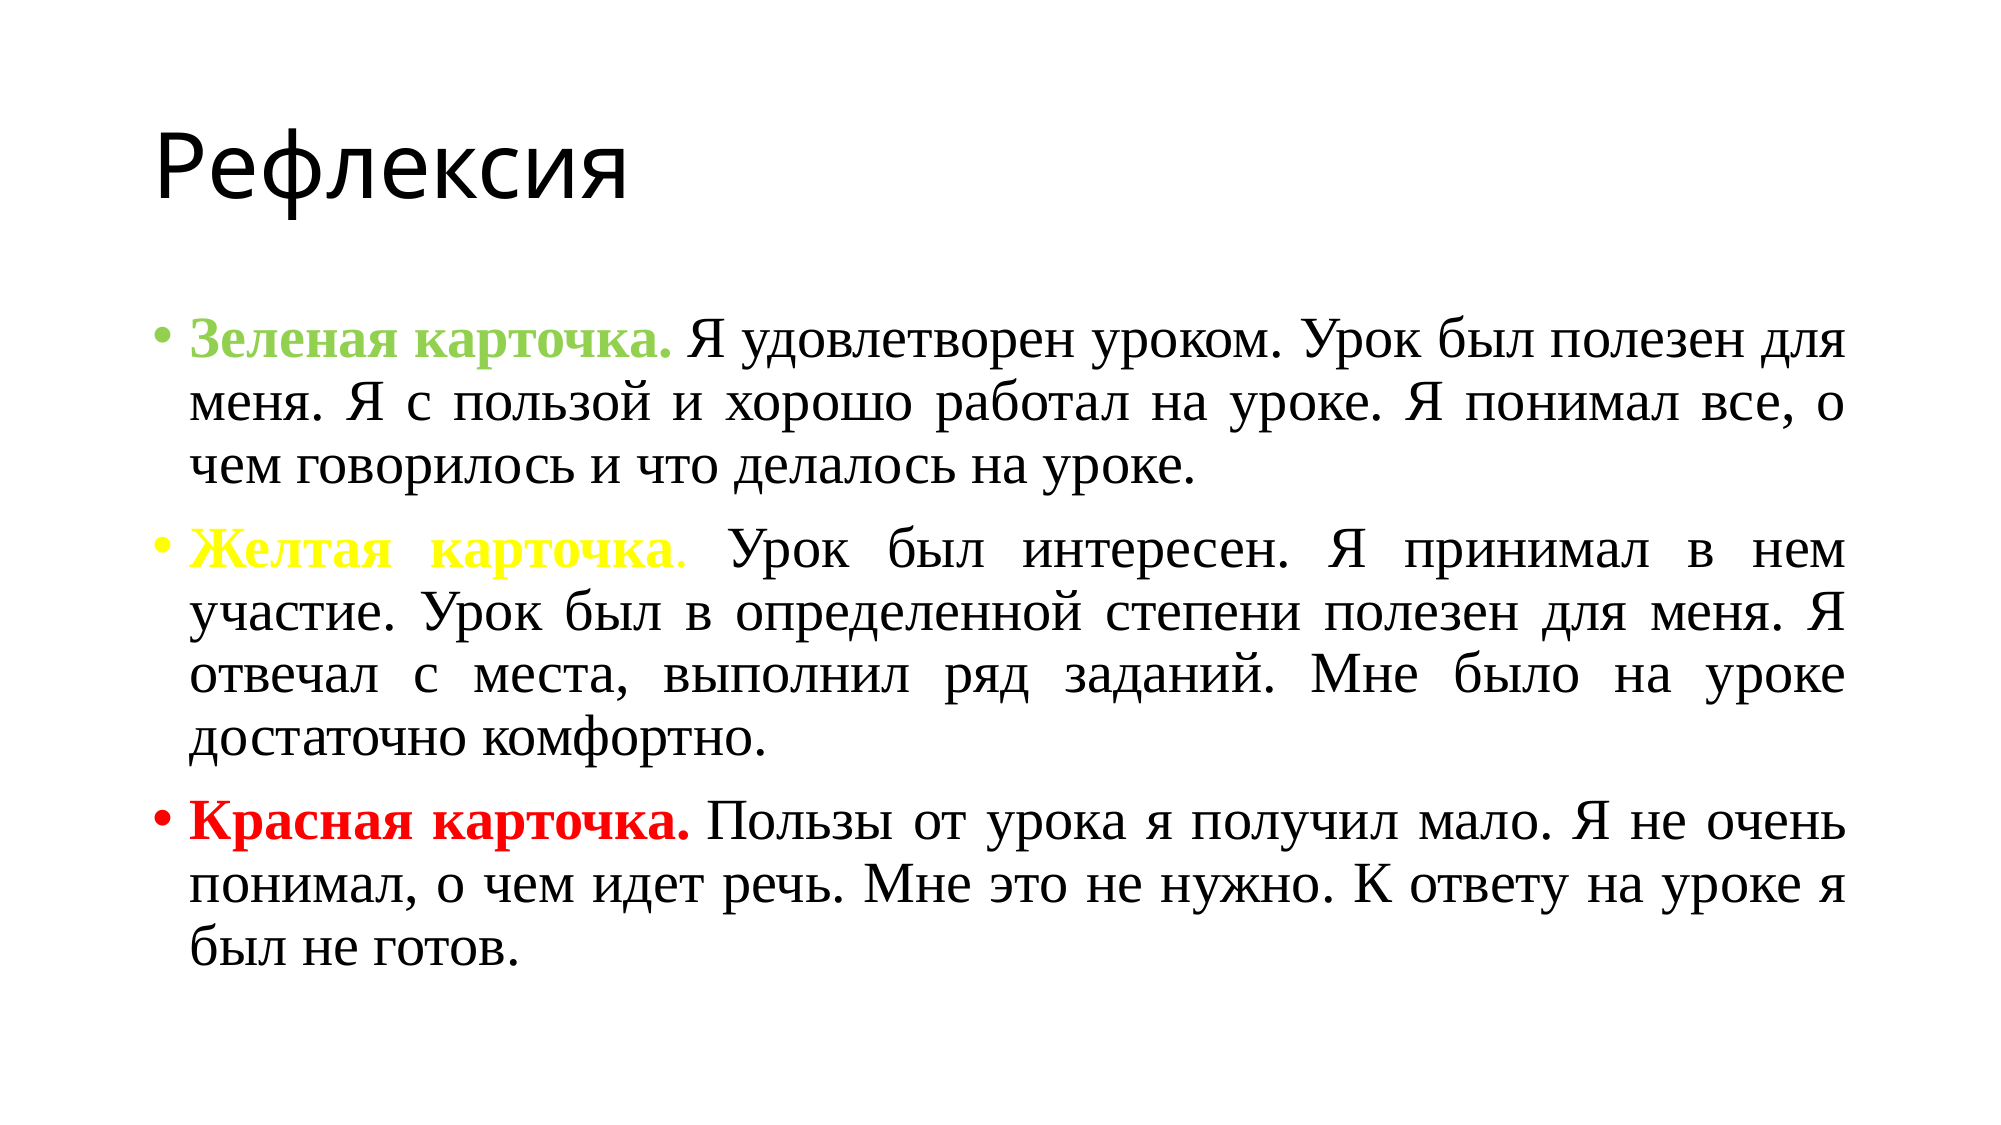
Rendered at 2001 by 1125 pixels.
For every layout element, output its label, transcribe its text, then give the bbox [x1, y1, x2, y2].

title Рефлексия [137, 59, 1863, 278]
list Зеленая карточка. Я удовлетворен уроком. Урок был полезен для меня. Я с пользой и хорошо работал на уроке. Я понимал все, о чем говорилось и что делалось на уроке. Желтая карточка. Урок был интересен. Я принимал в нем участие. Урок был в определенной степени полезен для меня. Я отвечал с места, выполнил ряд заданий. Мне было на уроке достаточно комфортно. Красная карточка. Пользы от урока я получил мало. Я не очень понимал, о чем идет речь. Мне это не нужно. К ответу на уроке я был не готов. [137, 299, 1863, 1014]
